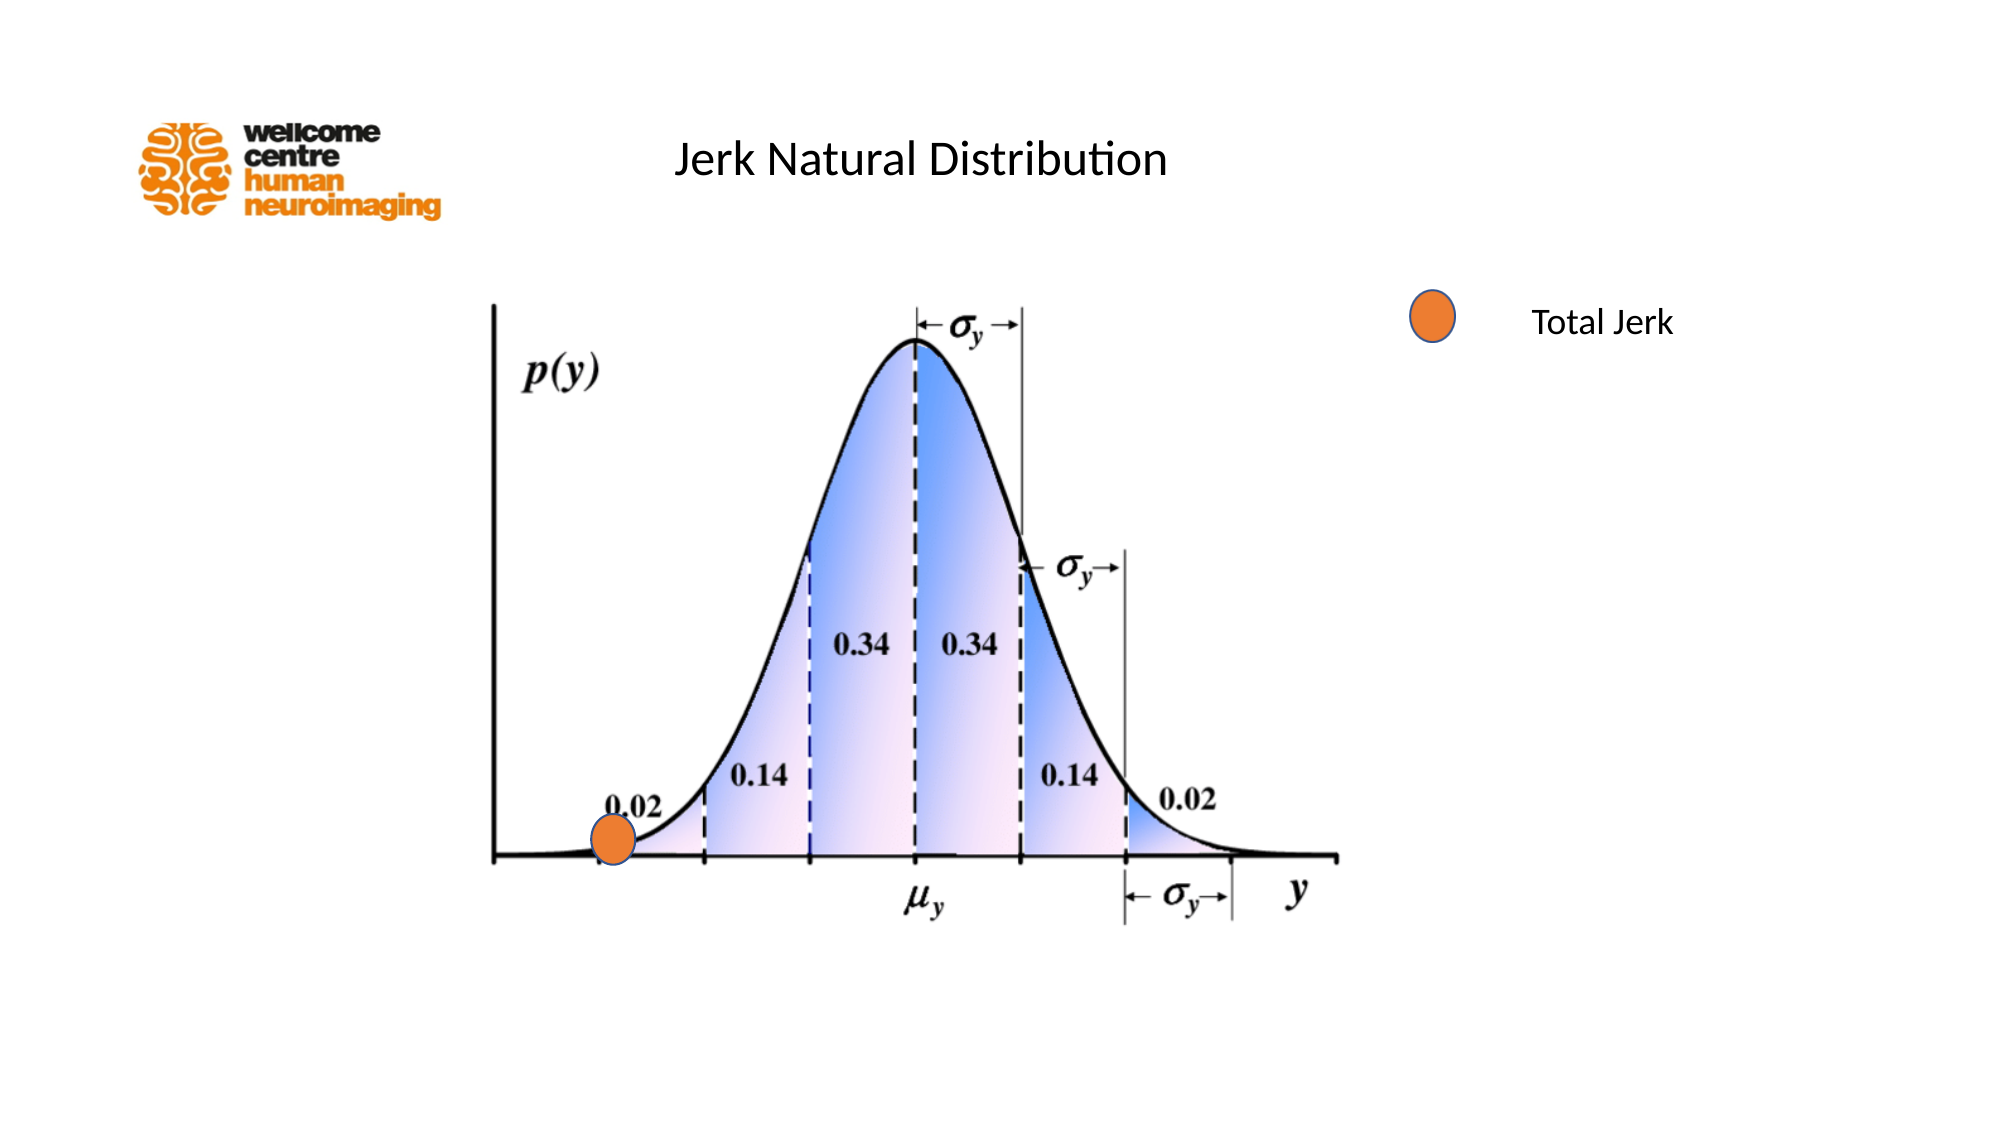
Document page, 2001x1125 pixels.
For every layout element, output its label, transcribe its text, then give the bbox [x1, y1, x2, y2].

text_box Total Jerk [1516, 289, 1745, 350]
picture [131, 118, 448, 225]
picture [307, 289, 1379, 1007]
text_box Jerk Natural Distribution [659, 118, 1271, 193]
picture [1409, 289, 1456, 343]
